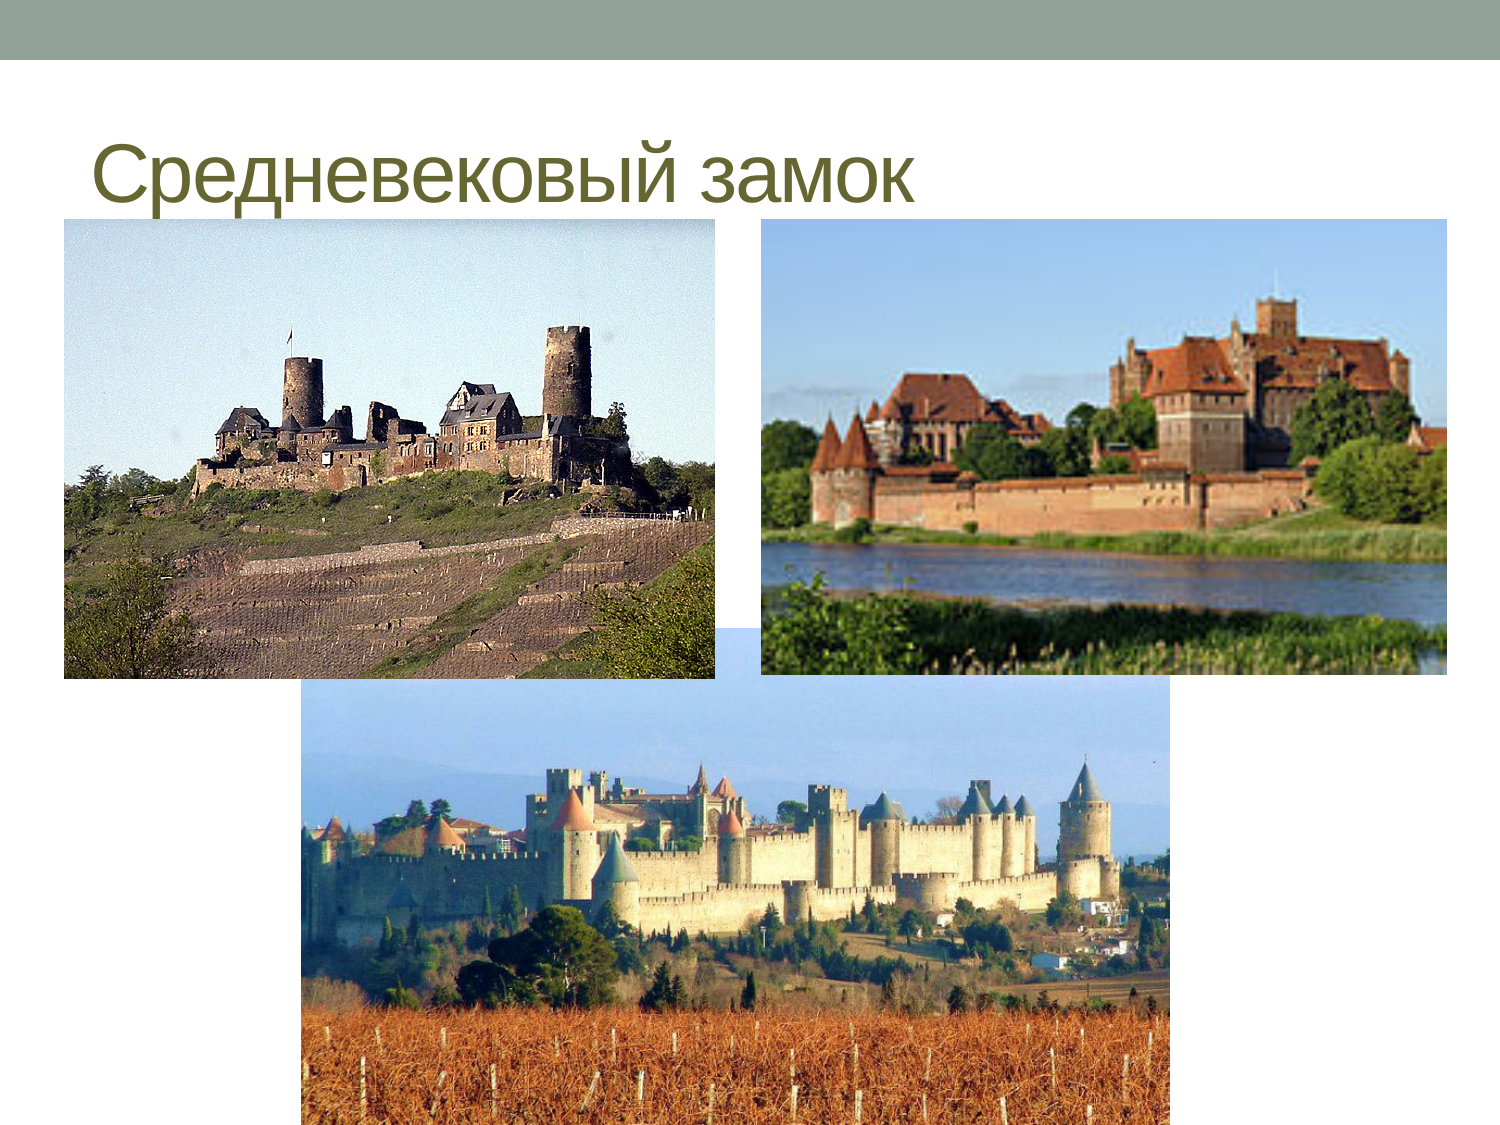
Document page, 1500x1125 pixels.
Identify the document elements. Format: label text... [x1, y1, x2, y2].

picture [64, 219, 1447, 1125]
title Средневековый замок [75, 87, 1425, 250]
